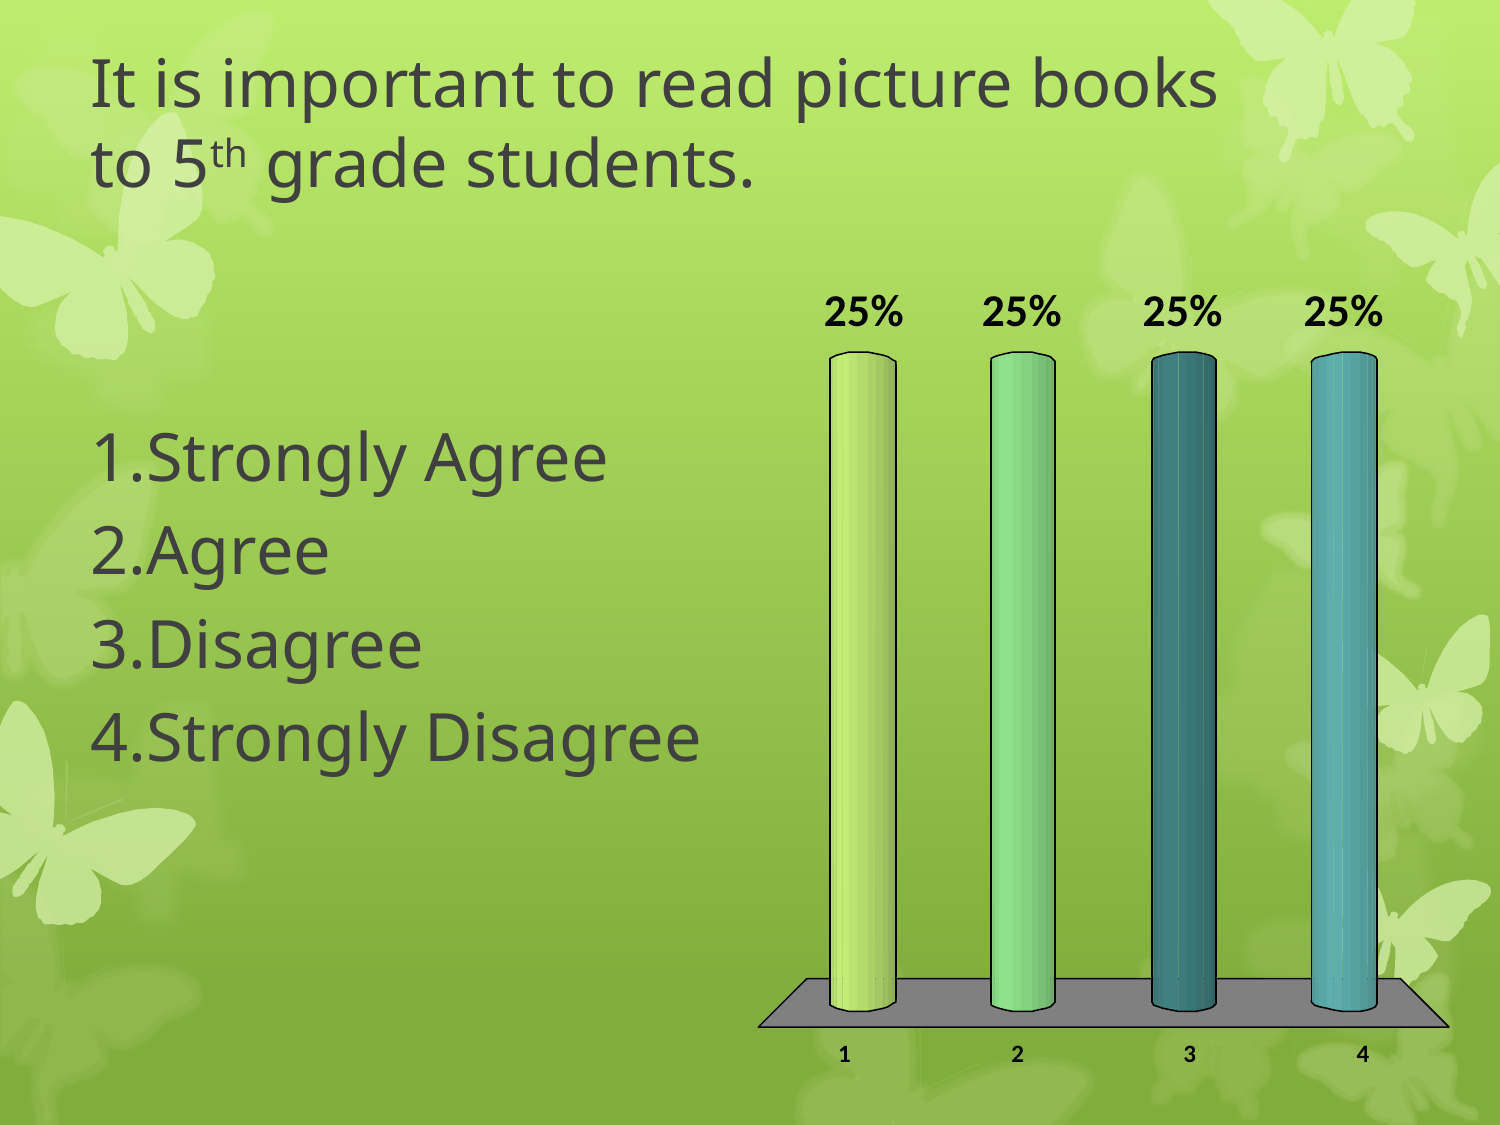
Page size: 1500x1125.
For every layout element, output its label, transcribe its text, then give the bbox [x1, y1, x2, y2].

title It is important to read picture books to 5th grade students. [75, 45, 1244, 197]
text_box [739, 270, 1491, 1116]
list Strongly Agree Agree Disagree Strongly Disagree [75, 262, 750, 928]
